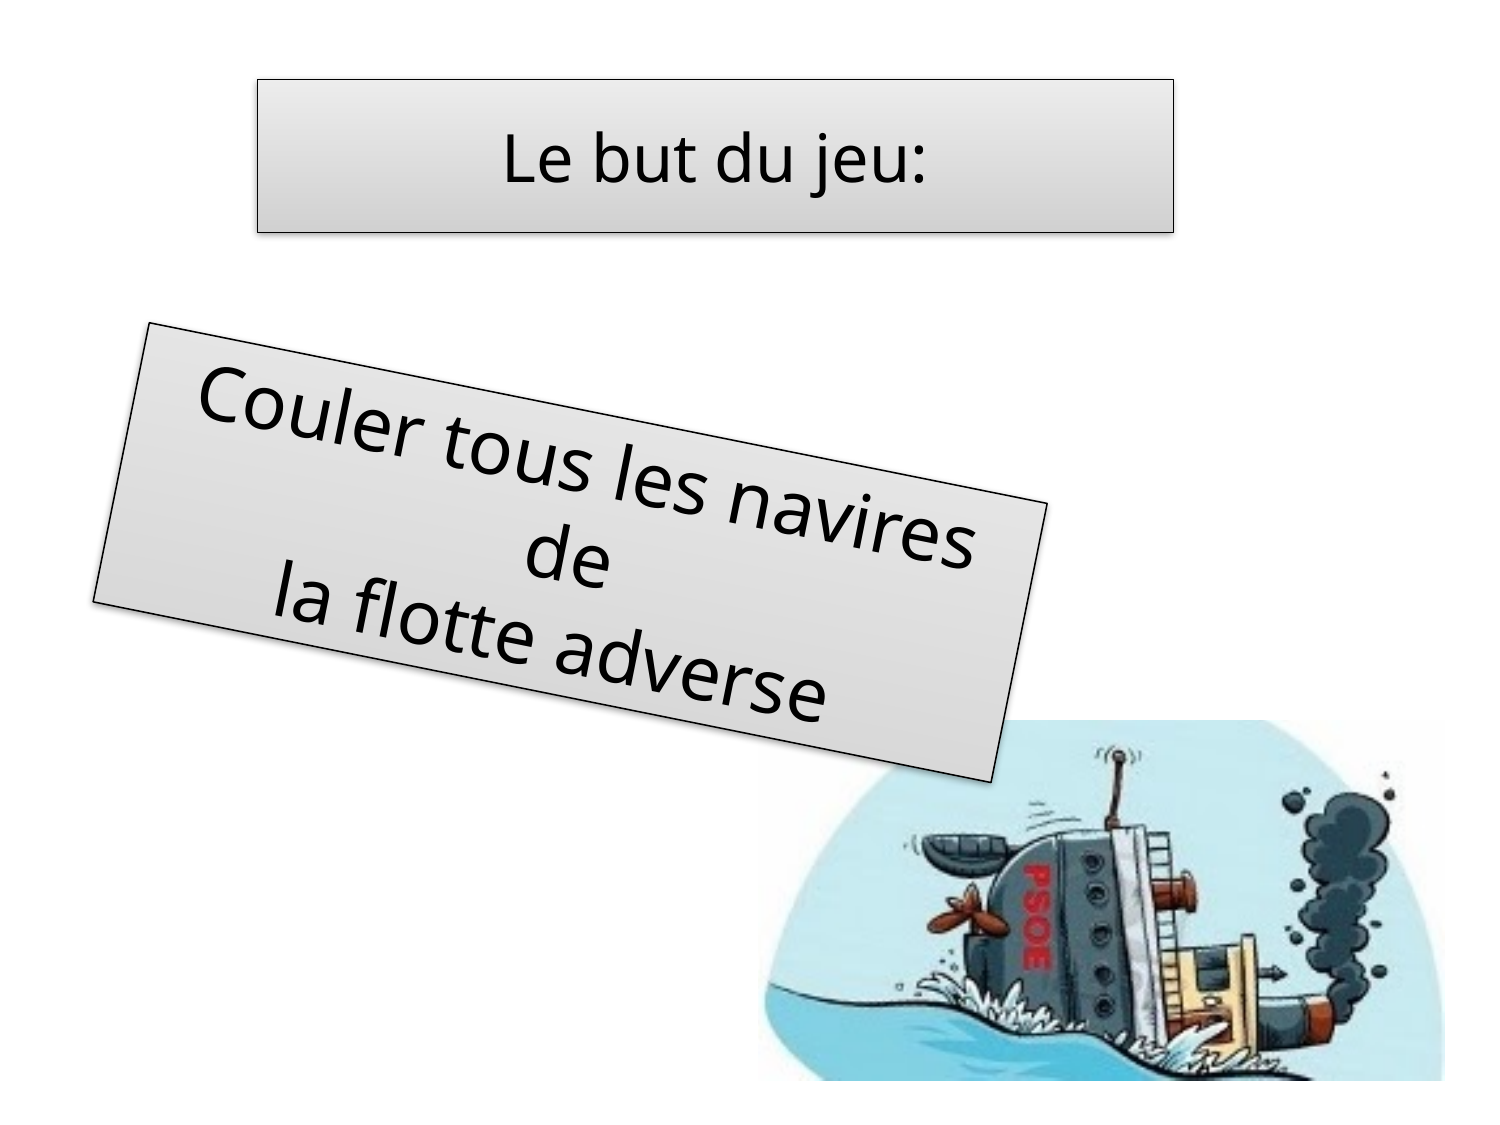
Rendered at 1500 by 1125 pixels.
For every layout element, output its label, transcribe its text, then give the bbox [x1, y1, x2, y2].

text_box Couler tous les navires de la flotte adverse [92, 321, 1048, 736]
title Le but du jeu: [257, 79, 1174, 233]
picture [757, 719, 1445, 1081]
